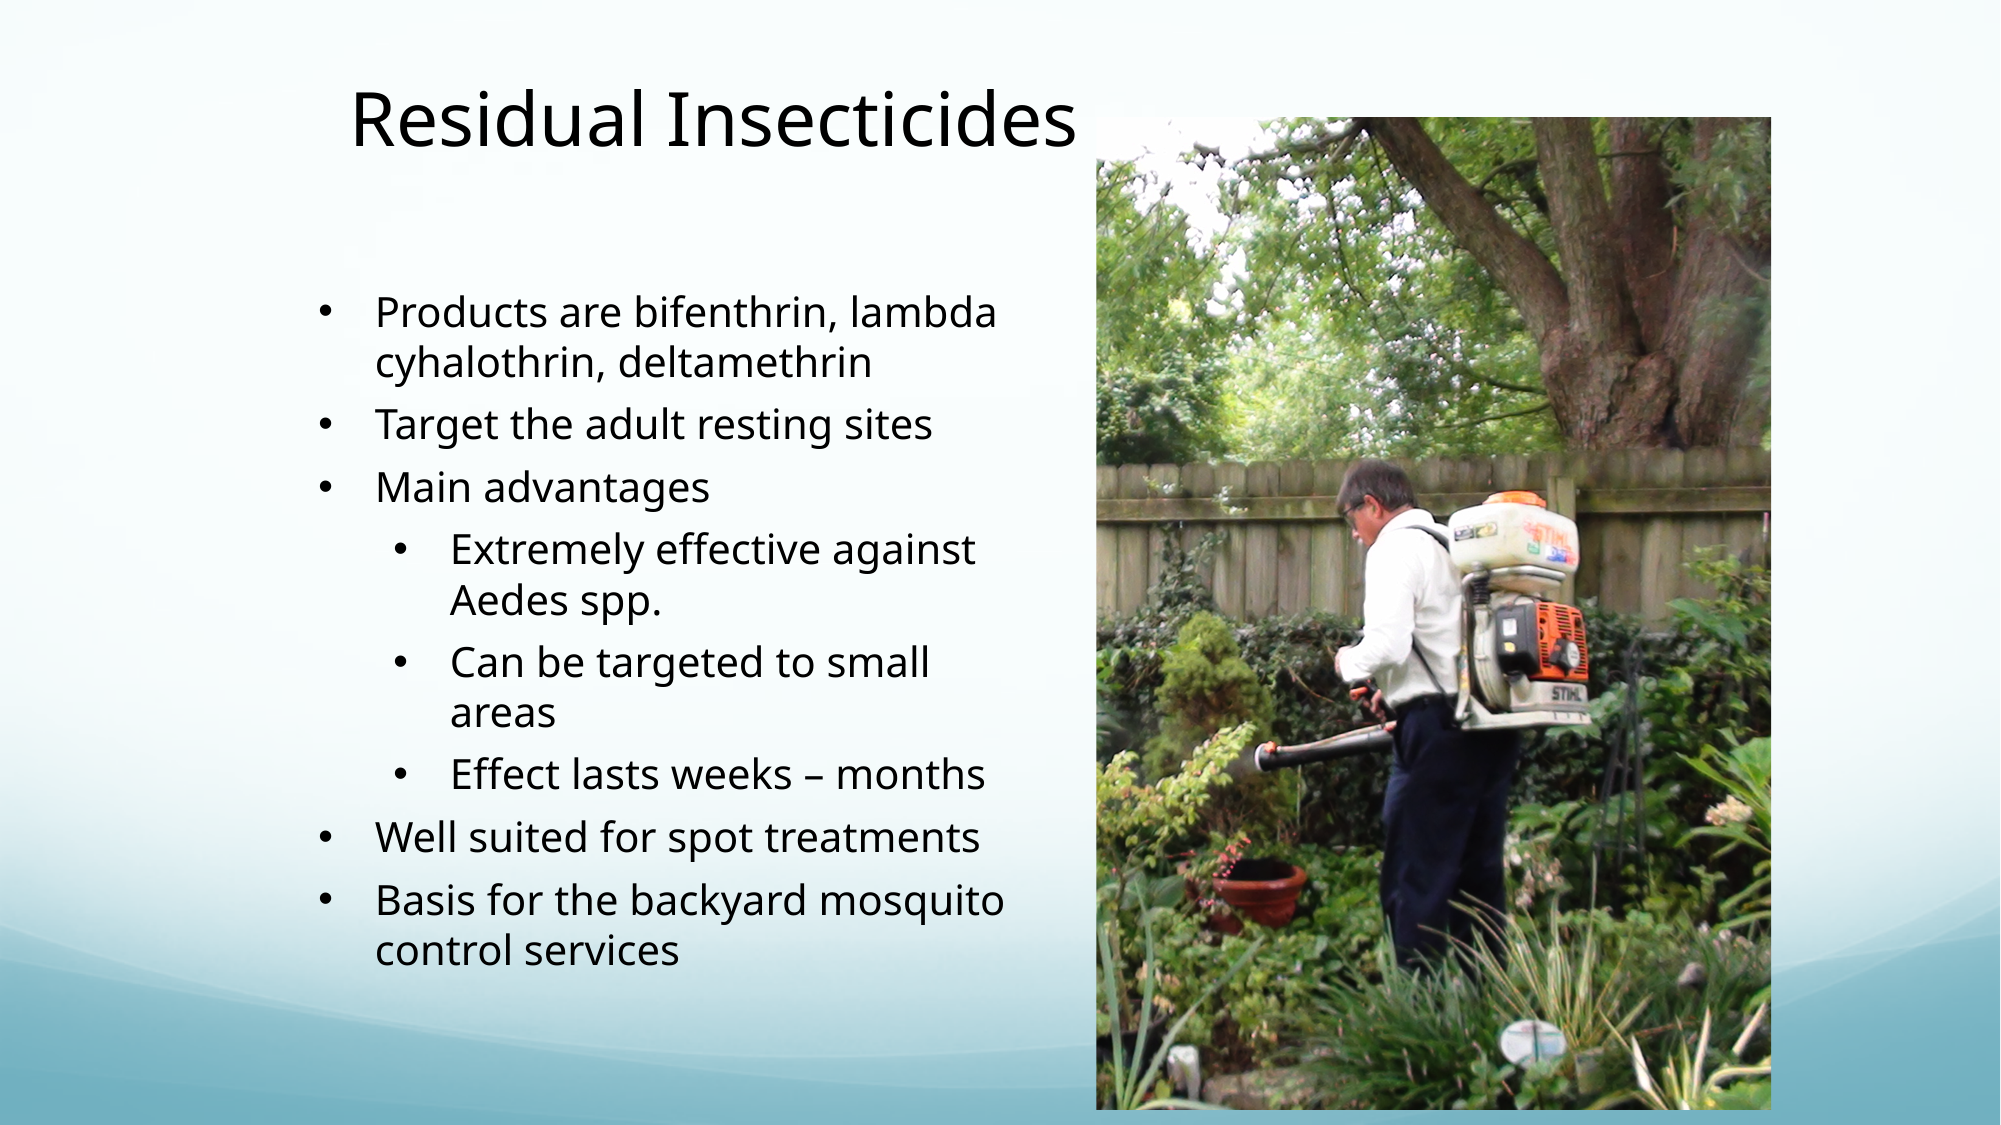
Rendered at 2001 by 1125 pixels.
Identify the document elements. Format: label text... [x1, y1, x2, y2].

text_box Residual Insecticides [334, 64, 1646, 169]
text_box Products are bifenthrin, lambda cyhalothrin, deltamethrin Target the adult resting sites Main advantages Extremely effective against Aedes spp. Can be targeted to small areas Effect lasts weeks – months Well suited for spot treatments Basis for the backyard mosquito control services [303, 278, 1028, 1039]
picture [1095, 116, 1772, 1110]
